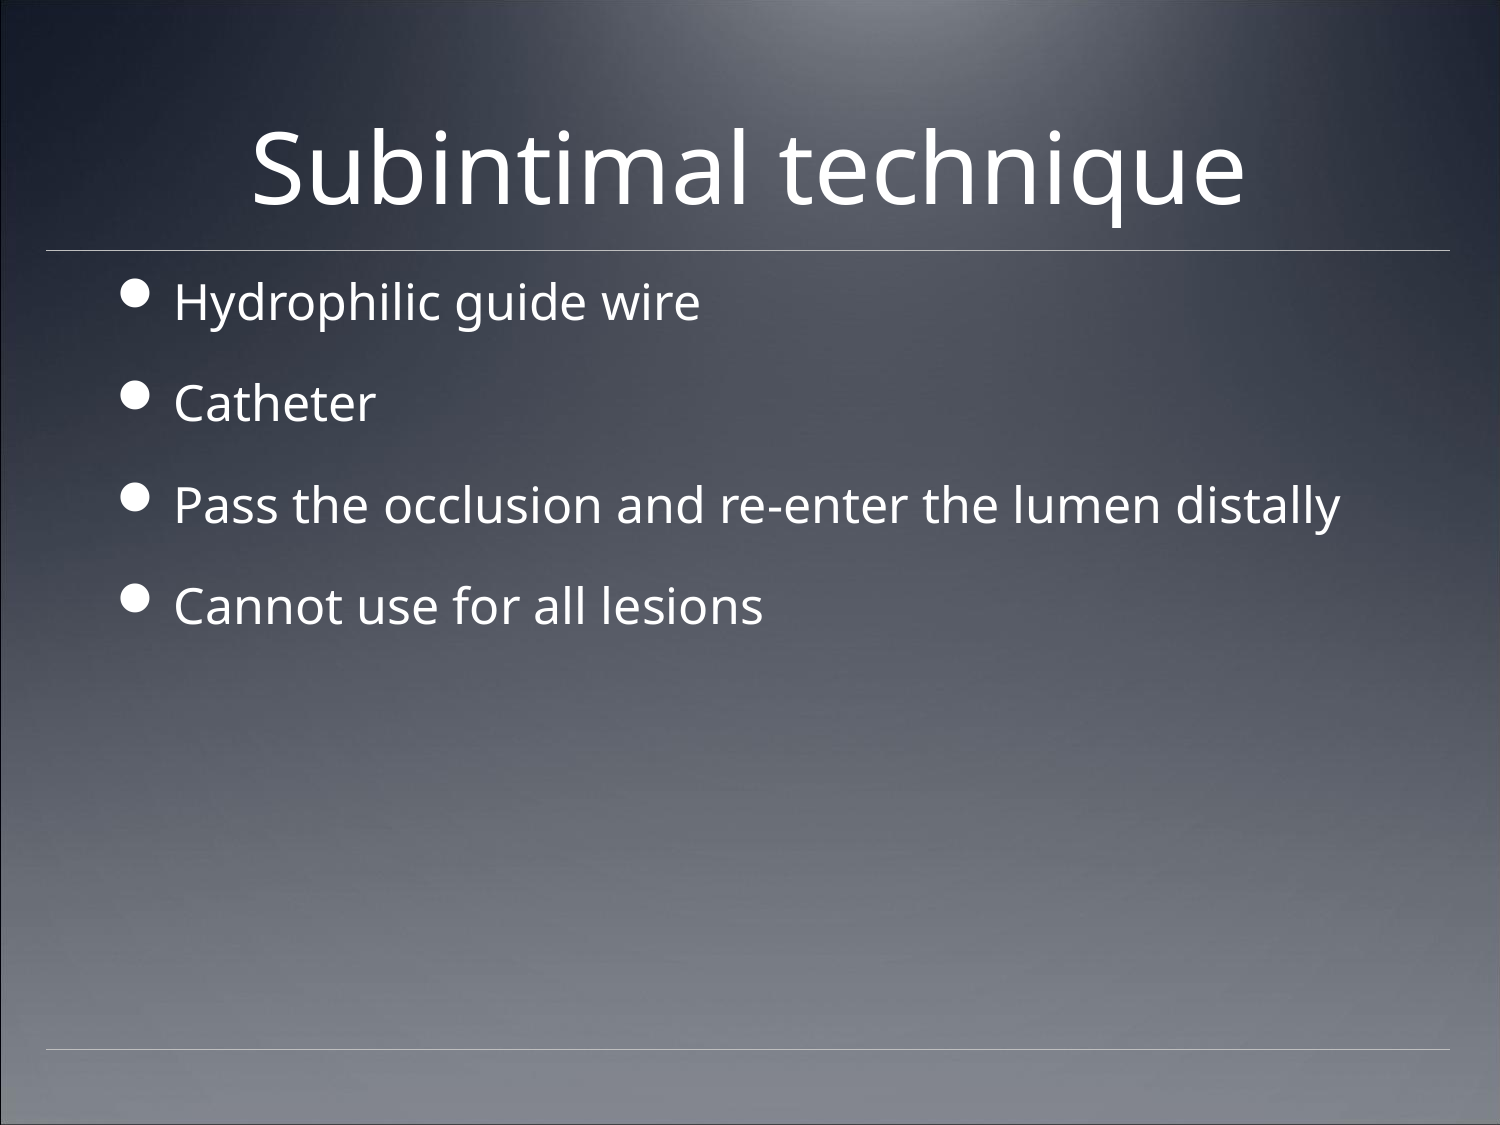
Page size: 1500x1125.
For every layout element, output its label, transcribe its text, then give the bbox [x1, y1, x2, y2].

picture [0, 0, 1500, 1125]
text_box Hydrophilic guide wire Catheter Pass the occlusion and re-enter the lumen distally Cannot use for all lesions [101, 262, 1394, 1024]
title Subintimal technique [105, 17, 1394, 233]
